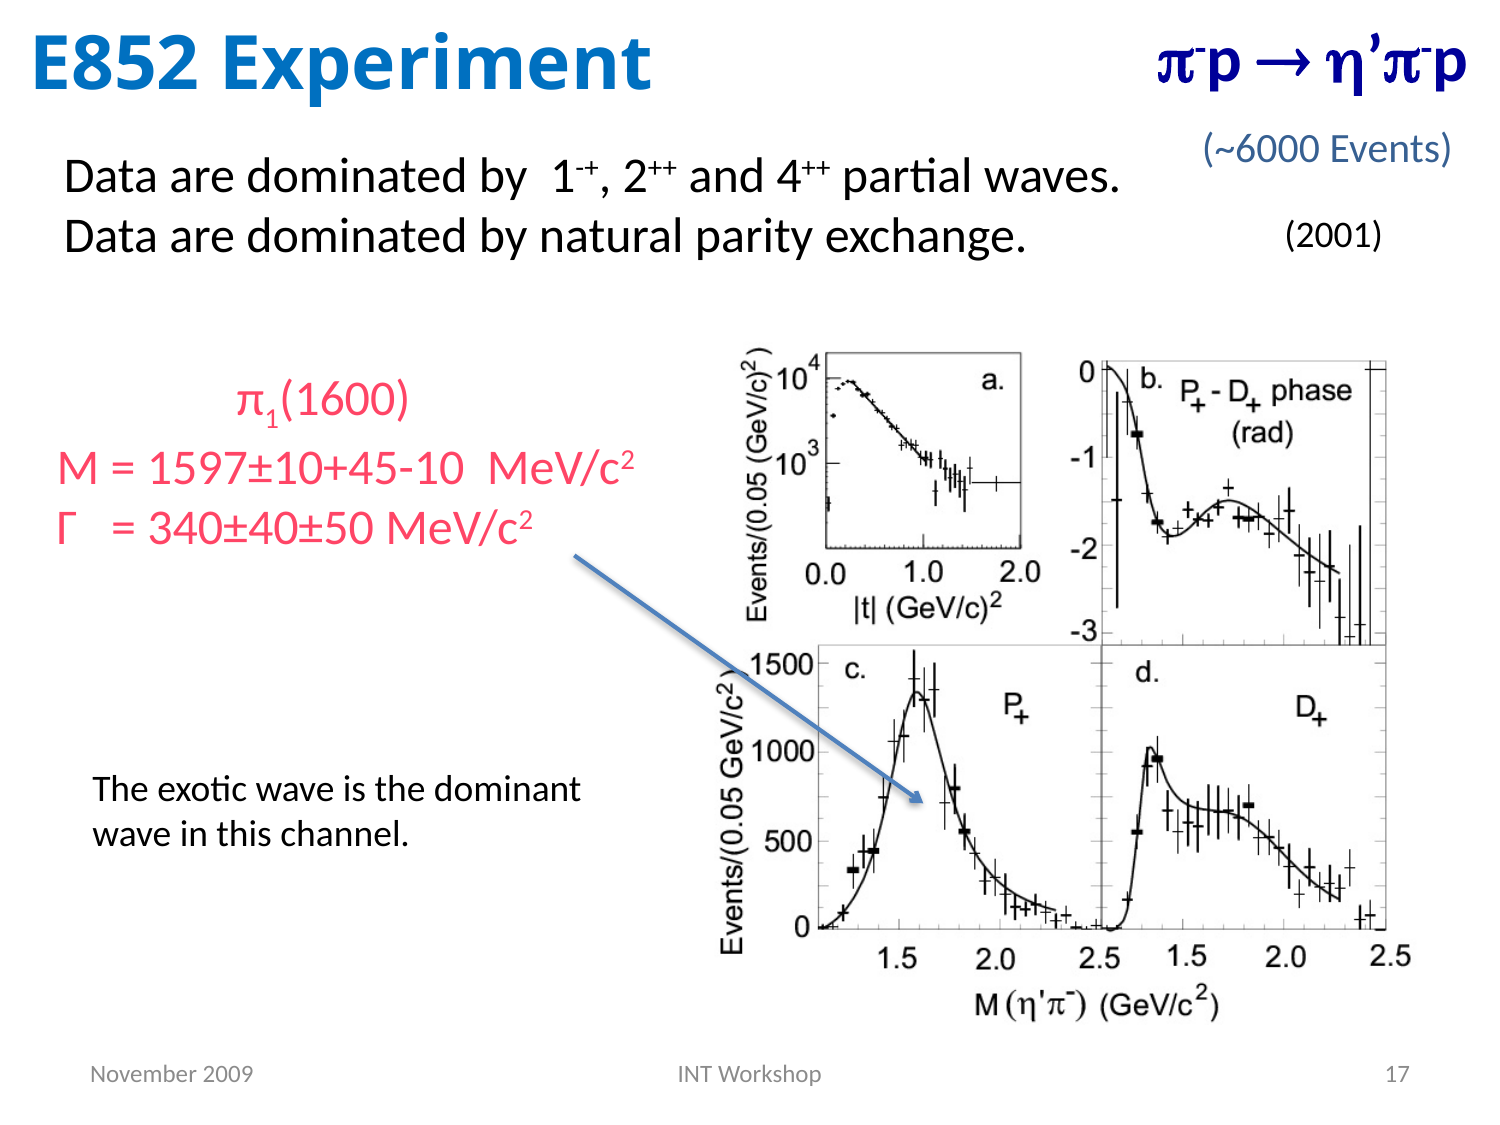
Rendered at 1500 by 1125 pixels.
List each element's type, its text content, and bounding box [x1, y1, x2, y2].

text_box The exotic wave is the dominant wave in this channel. [77, 756, 598, 862]
footer INT Workshop [512, 1042, 988, 1103]
text_box (~6000 Events) [1187, 113, 1469, 179]
text_box Data are dominated by 1-+, 2++ and 4++ partial waves. Data are dominated by natural parity exchange. [48, 134, 1137, 270]
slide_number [75, 1042, 425, 1103]
picture [704, 322, 1426, 1043]
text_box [574, 555, 924, 804]
text_box π1(1600) M = 1597±10+45-10 MeV/c2 Γ = 340±40±50 MeV/c2 [41, 358, 651, 562]
text_box (2001) [1269, 202, 1398, 263]
slide_number 17 [1074, 1050, 1425, 1103]
text_box p-p  ’-p [1143, 7, 1499, 103]
text_box E852 Experiment [14, 7, 669, 113]
